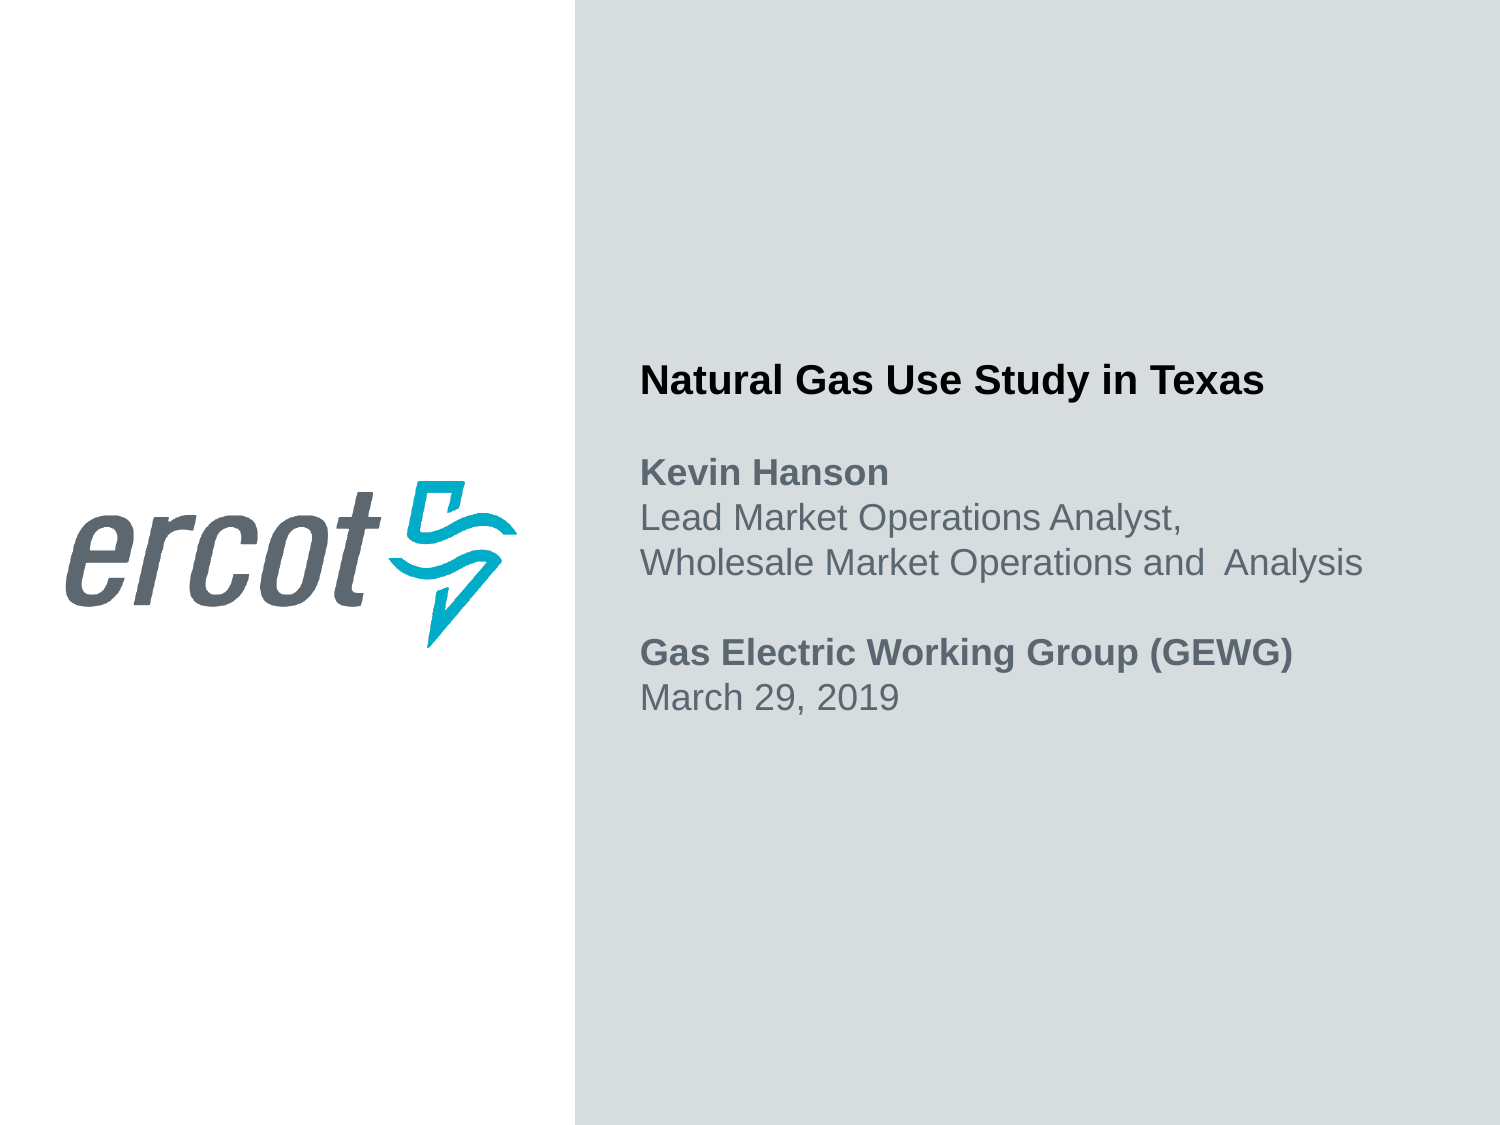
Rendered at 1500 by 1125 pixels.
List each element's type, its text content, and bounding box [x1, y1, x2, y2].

text_box Natural Gas Use Study in Texas Kevin Hanson Lead Market Operations Analyst, Wholesale Market Operations and Analysis Gas Electric Working Group (GEWG) March 29, 2019 [624, 345, 1500, 726]
picture [56, 471, 525, 654]
